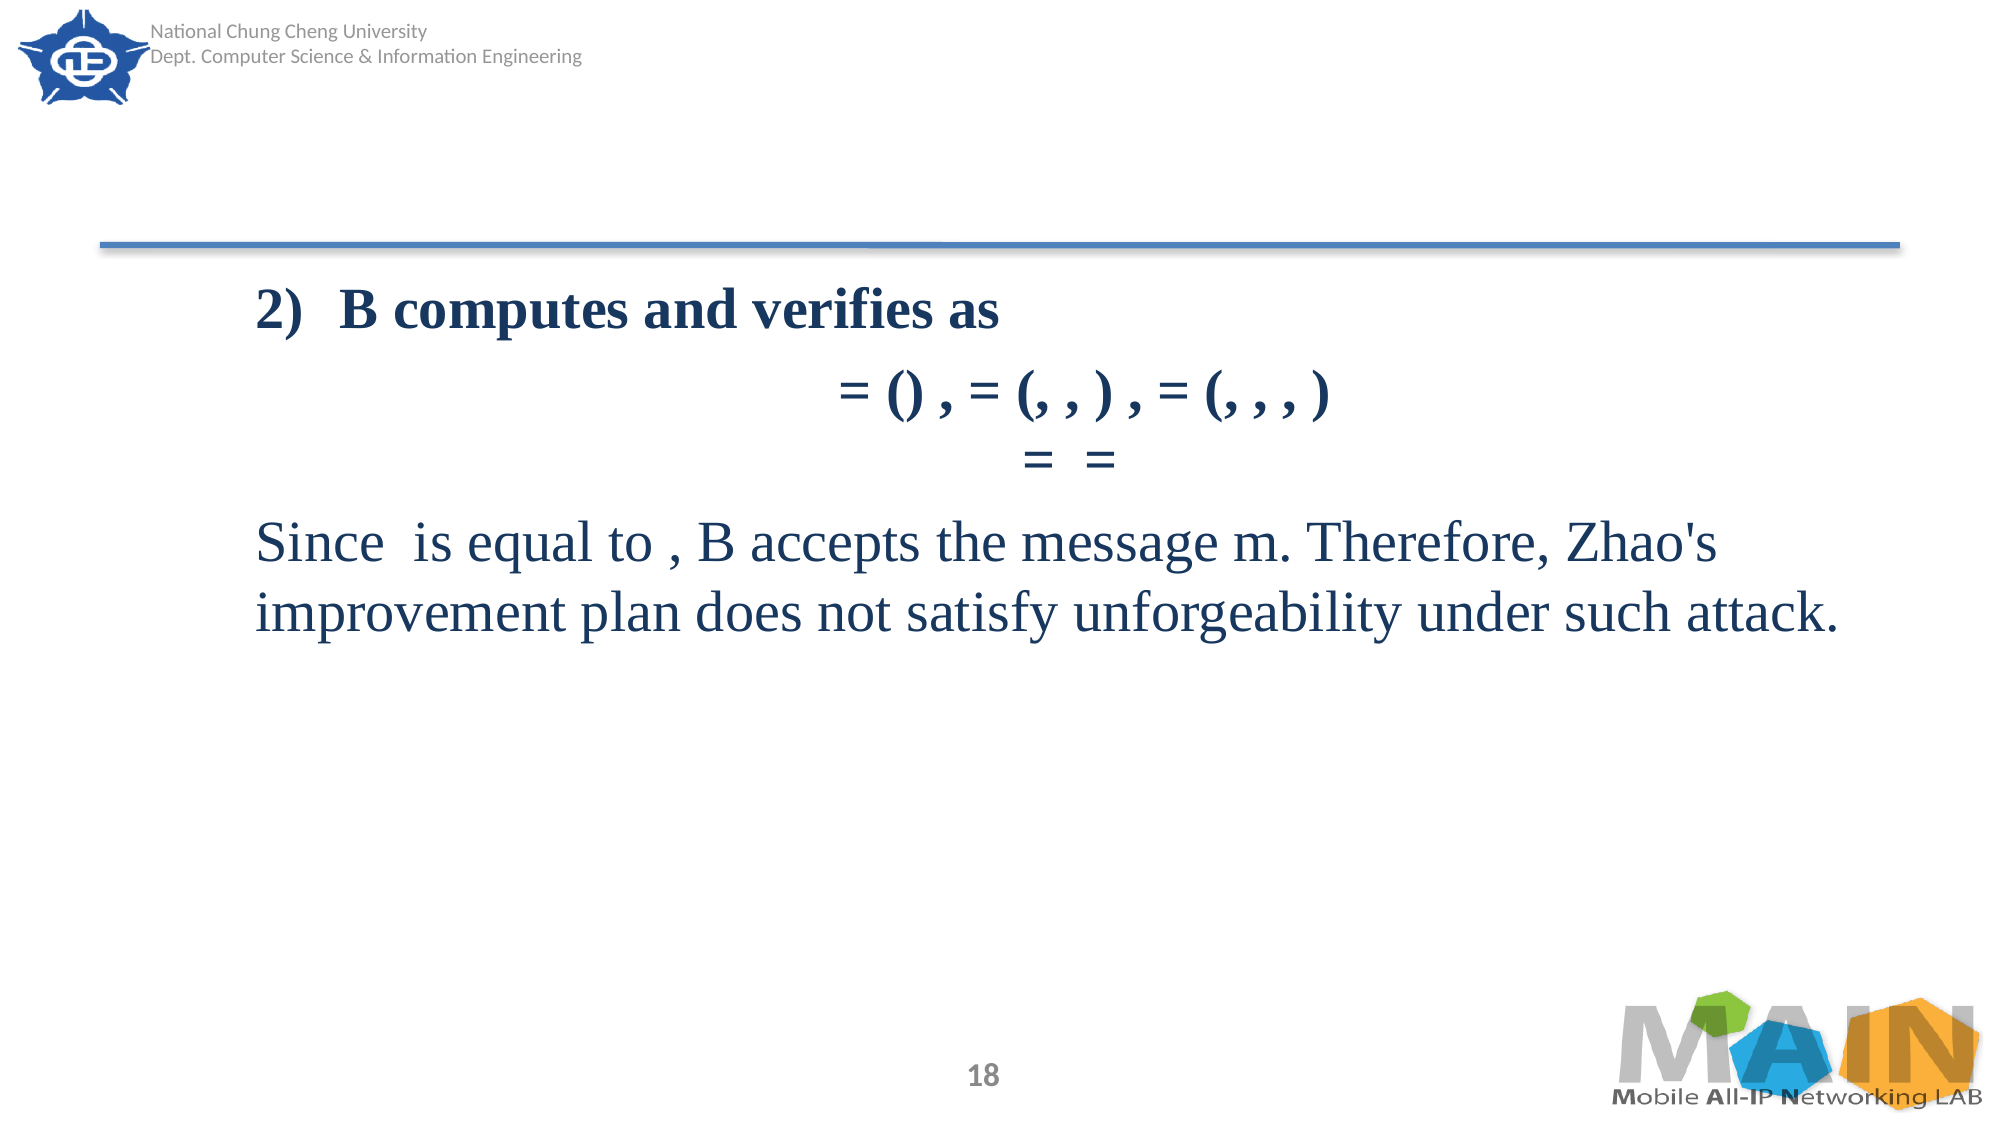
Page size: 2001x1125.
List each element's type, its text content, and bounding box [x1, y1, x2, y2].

picture [1400, 987, 1984, 1113]
slide_number 18 [750, 1042, 1217, 1103]
picture [0, 0, 168, 113]
